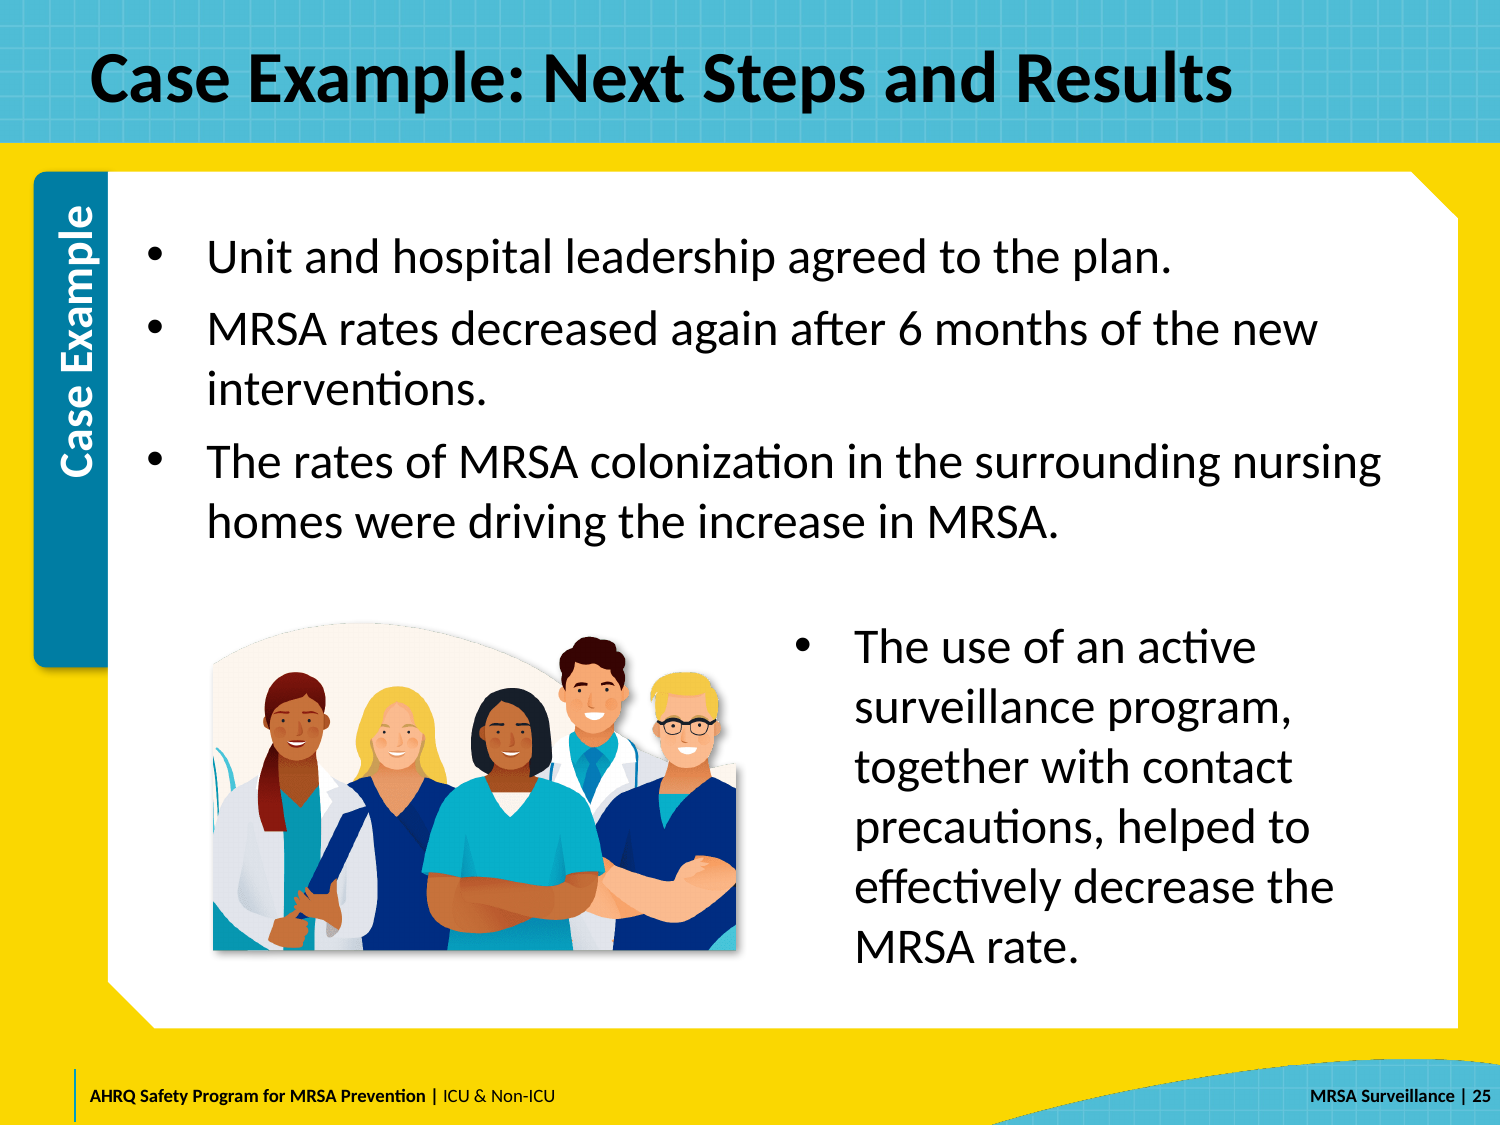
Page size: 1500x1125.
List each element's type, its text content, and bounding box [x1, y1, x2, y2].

slide_number | 25 [1455, 1065, 1500, 1125]
picture [0, 0, 1500, 1125]
list Unit and hospital leadership agreed to the plan. MRSA rates decreased again after 6 months of the new interventions. The rates of MRSA colonization in the surrounding nursing homes were driving the increase in MRSA. [131, 215, 1439, 607]
list The use of an active surveillance program, together with contact precautions, helped to effectively decrease the MRSA rate. [779, 606, 1425, 1019]
title Case Example: Next Steps and Results [75, 0, 1425, 150]
